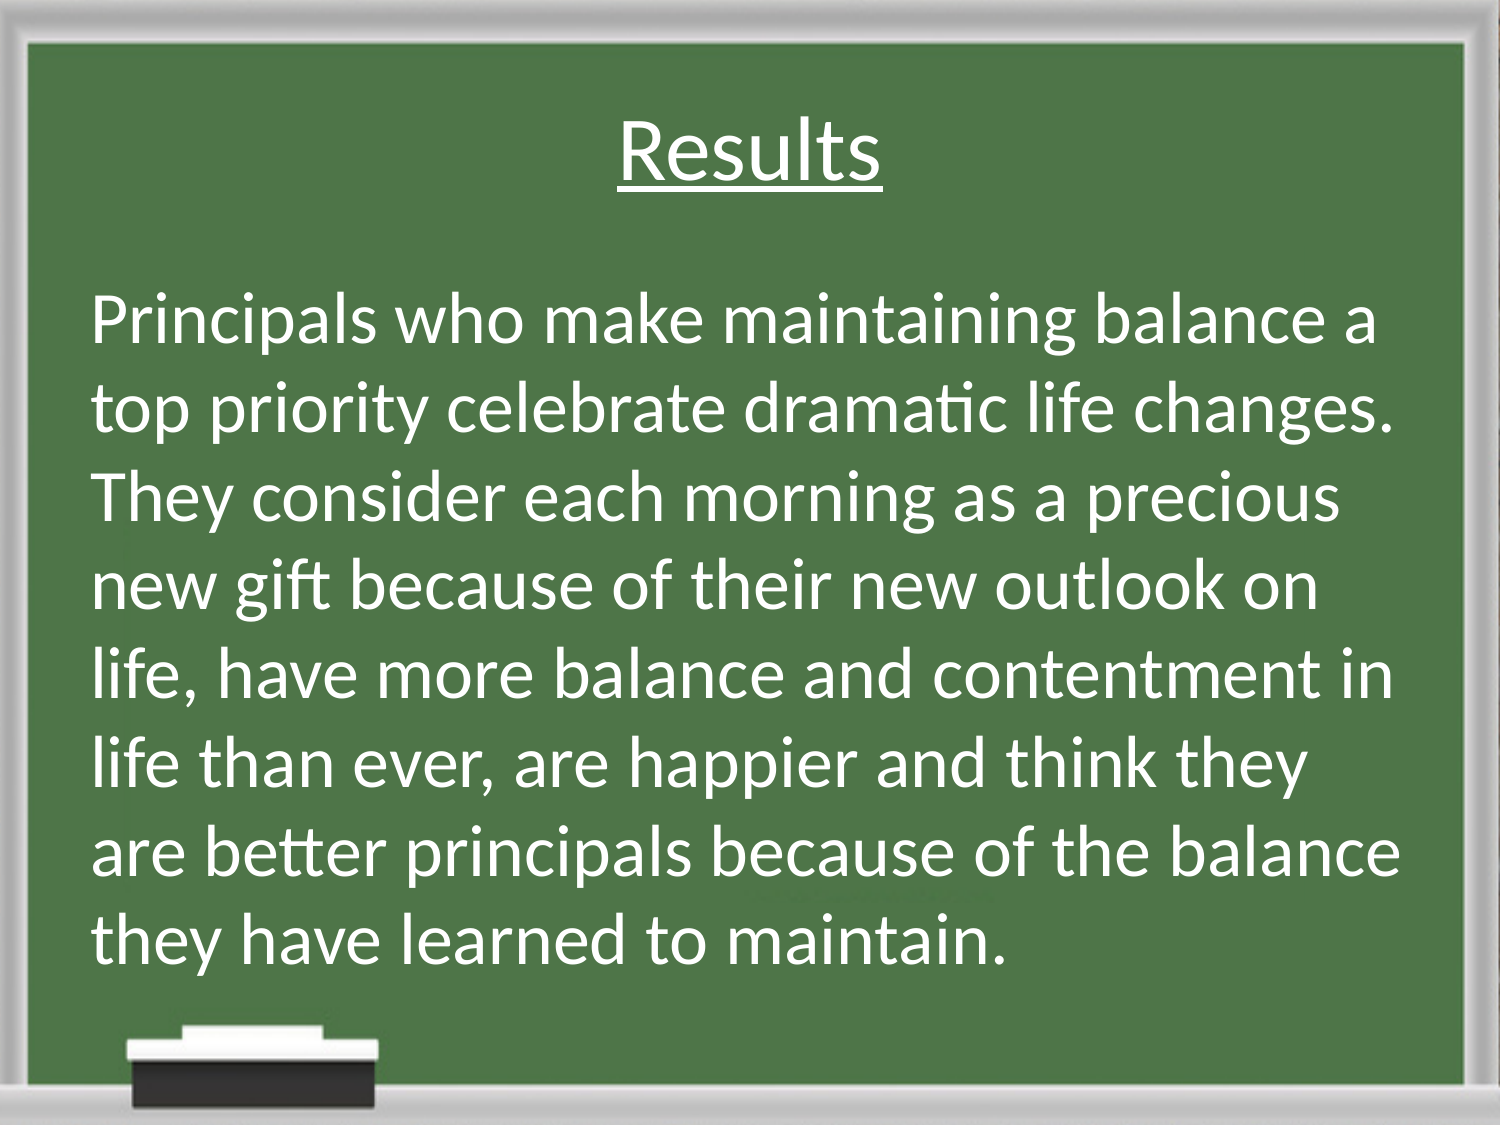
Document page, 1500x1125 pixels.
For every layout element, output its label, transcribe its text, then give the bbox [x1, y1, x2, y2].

list Principals who make maintaining balance a top priority celebrate dramatic life changes. They consider each morning as a precious new gift because of their new outlook on life, have more balance and contentment in life than ever, are happier and think they are better principals because of the balance they have learned to maintain. [75, 262, 1425, 1005]
title Results [75, 62, 1425, 225]
picture [0, 0, 1500, 1125]
